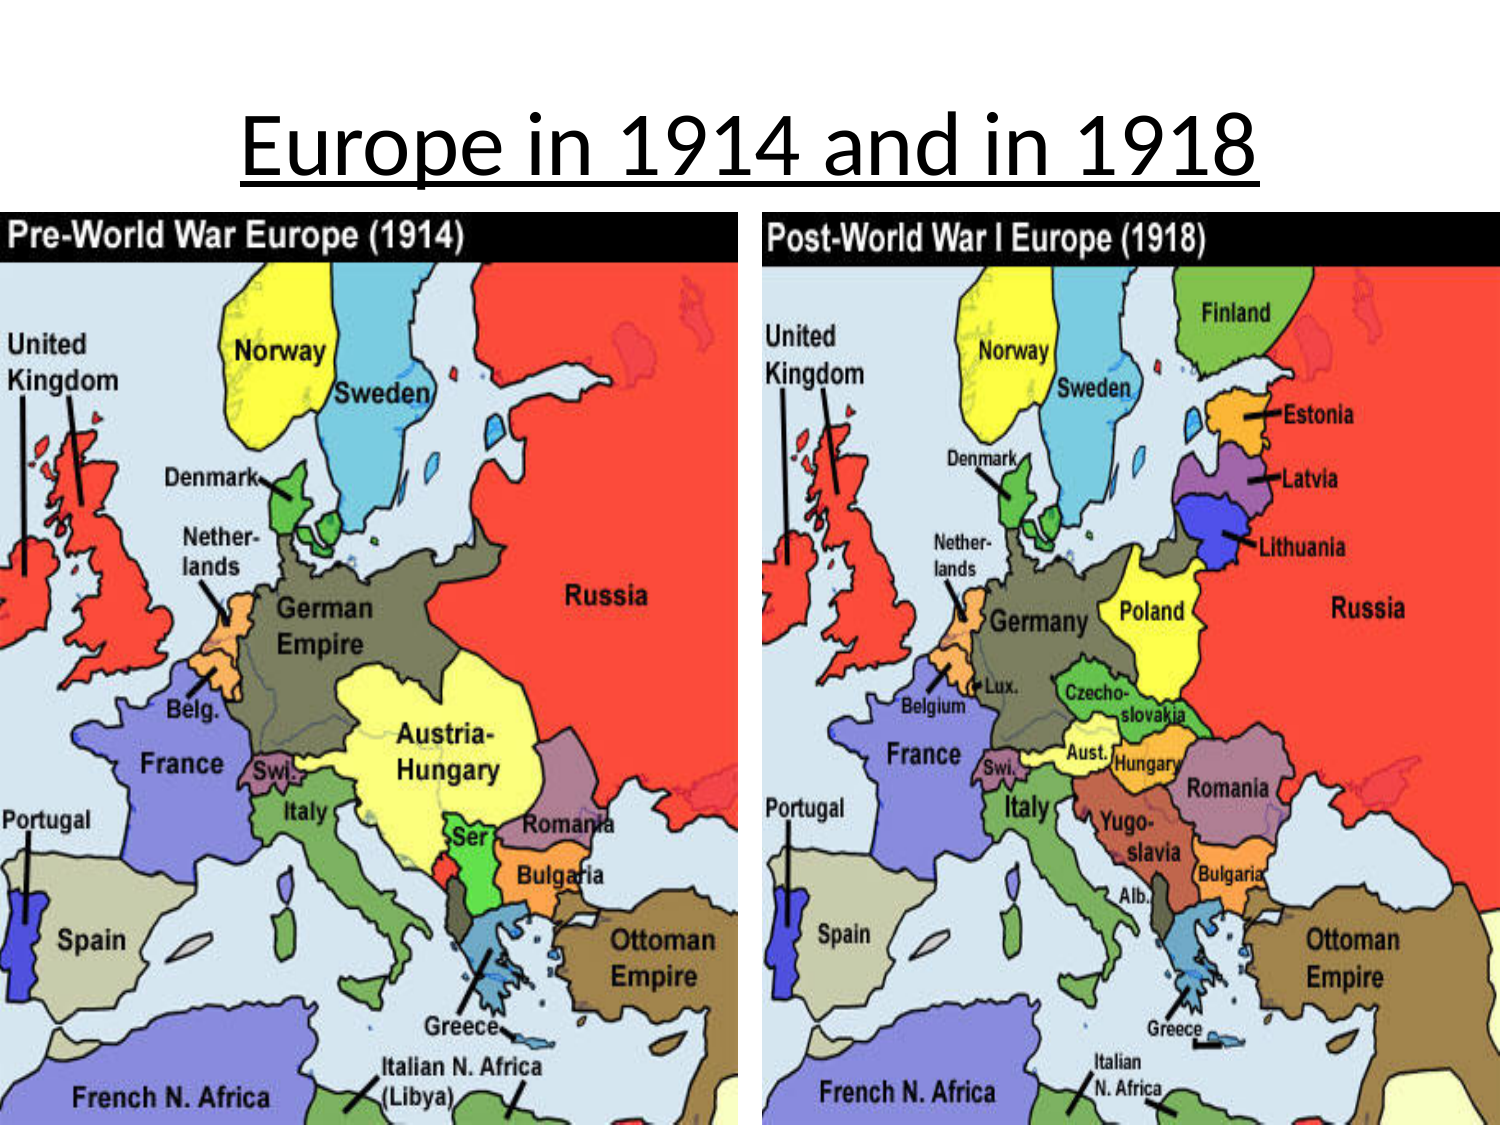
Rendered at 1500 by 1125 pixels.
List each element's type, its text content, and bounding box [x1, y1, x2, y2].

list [0, 212, 738, 1125]
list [762, 212, 1500, 1125]
title Europe in 1914 and in 1918 [75, 45, 1425, 233]
